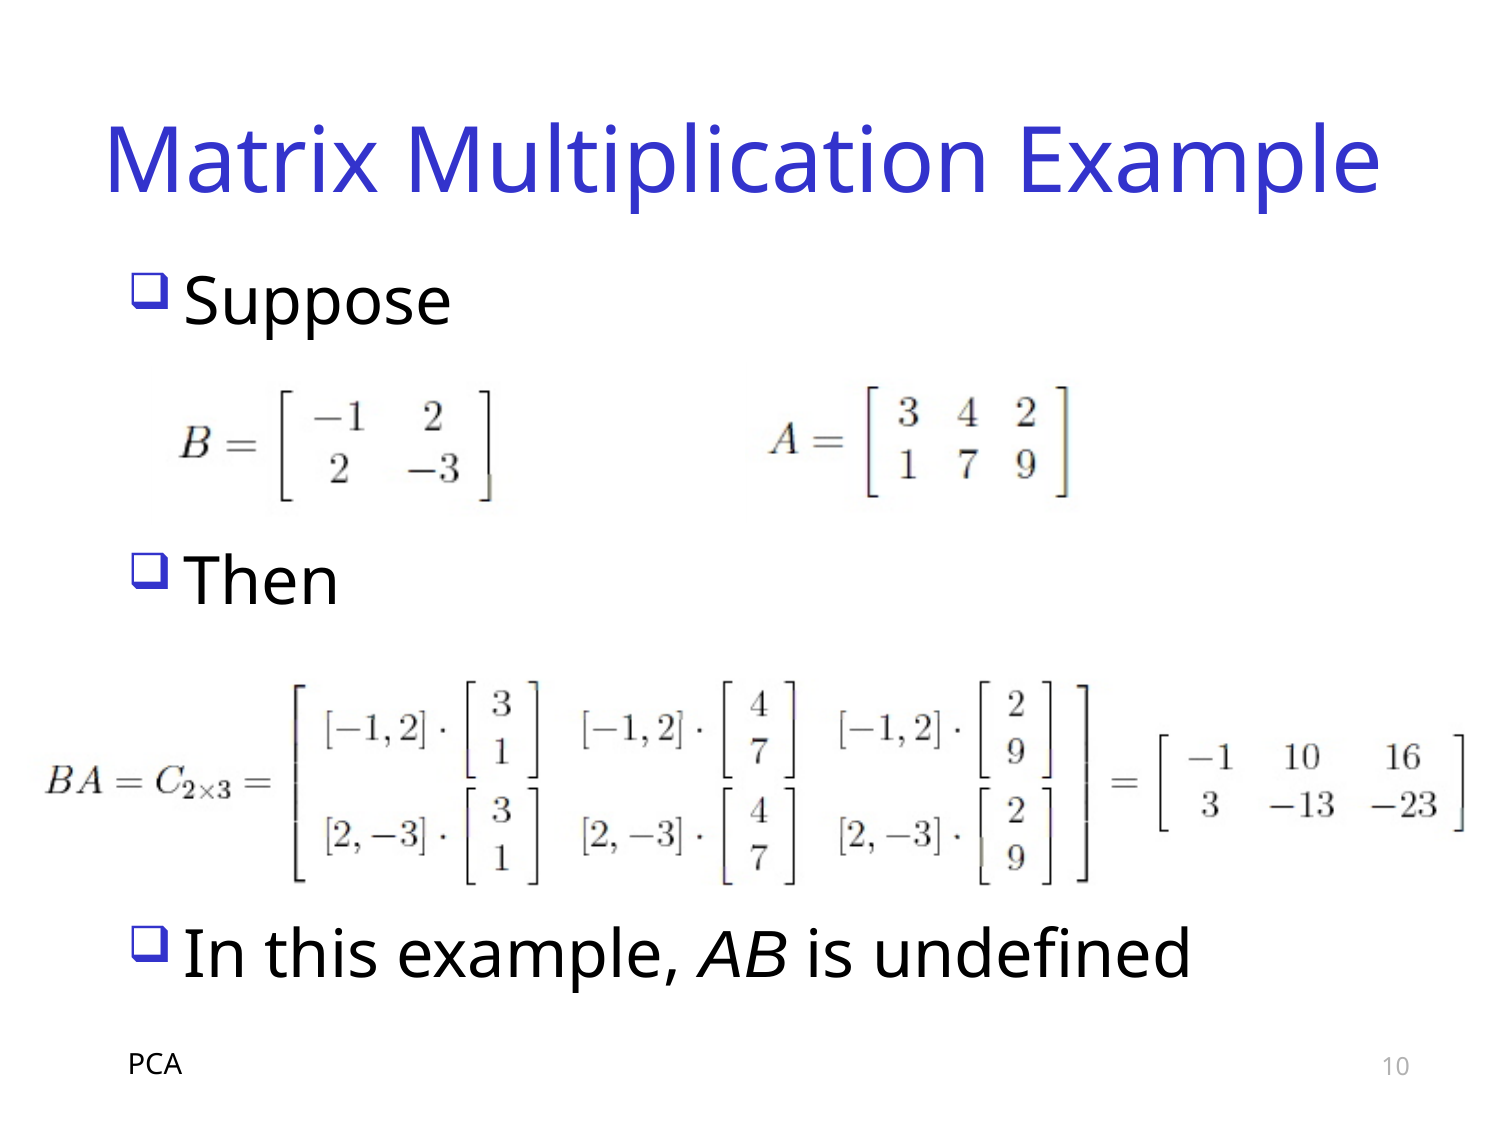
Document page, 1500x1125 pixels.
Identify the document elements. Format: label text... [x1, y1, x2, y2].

footer PCA [112, 1037, 776, 1101]
picture [149, 366, 534, 526]
title Matrix Multiplication Example [74, 62, 1413, 251]
picture [745, 362, 1101, 524]
list Suppose Then In this example, AB is undefined [112, 910, 1401, 1001]
picture [26, 665, 1488, 901]
list Suppose Then In this example, AB is undefined [112, 249, 1401, 663]
slide_number 10 [1074, 1037, 1425, 1098]
